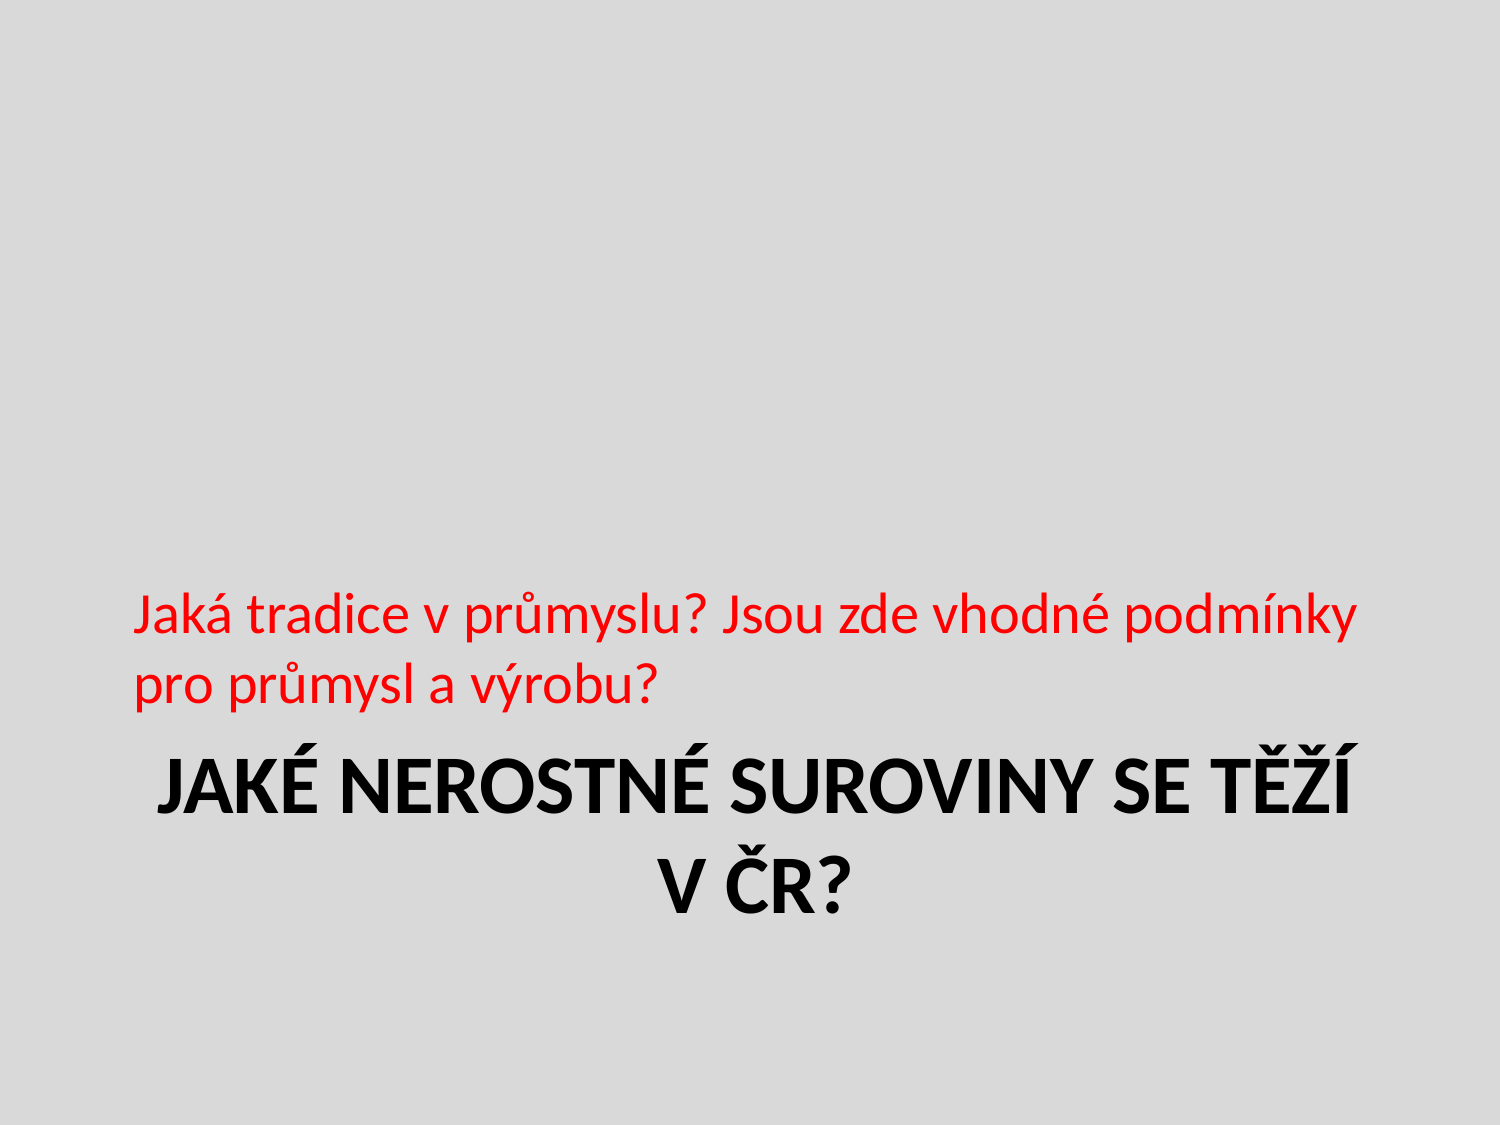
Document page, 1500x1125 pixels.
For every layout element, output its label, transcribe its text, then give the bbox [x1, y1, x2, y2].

title Jaké nerostné suroviny se těží v ČR? [118, 723, 1394, 947]
list Jaká tradice v průmyslu? Jsou zde vhodné podmínky pro průmysl a výrobu? [118, 476, 1394, 723]
